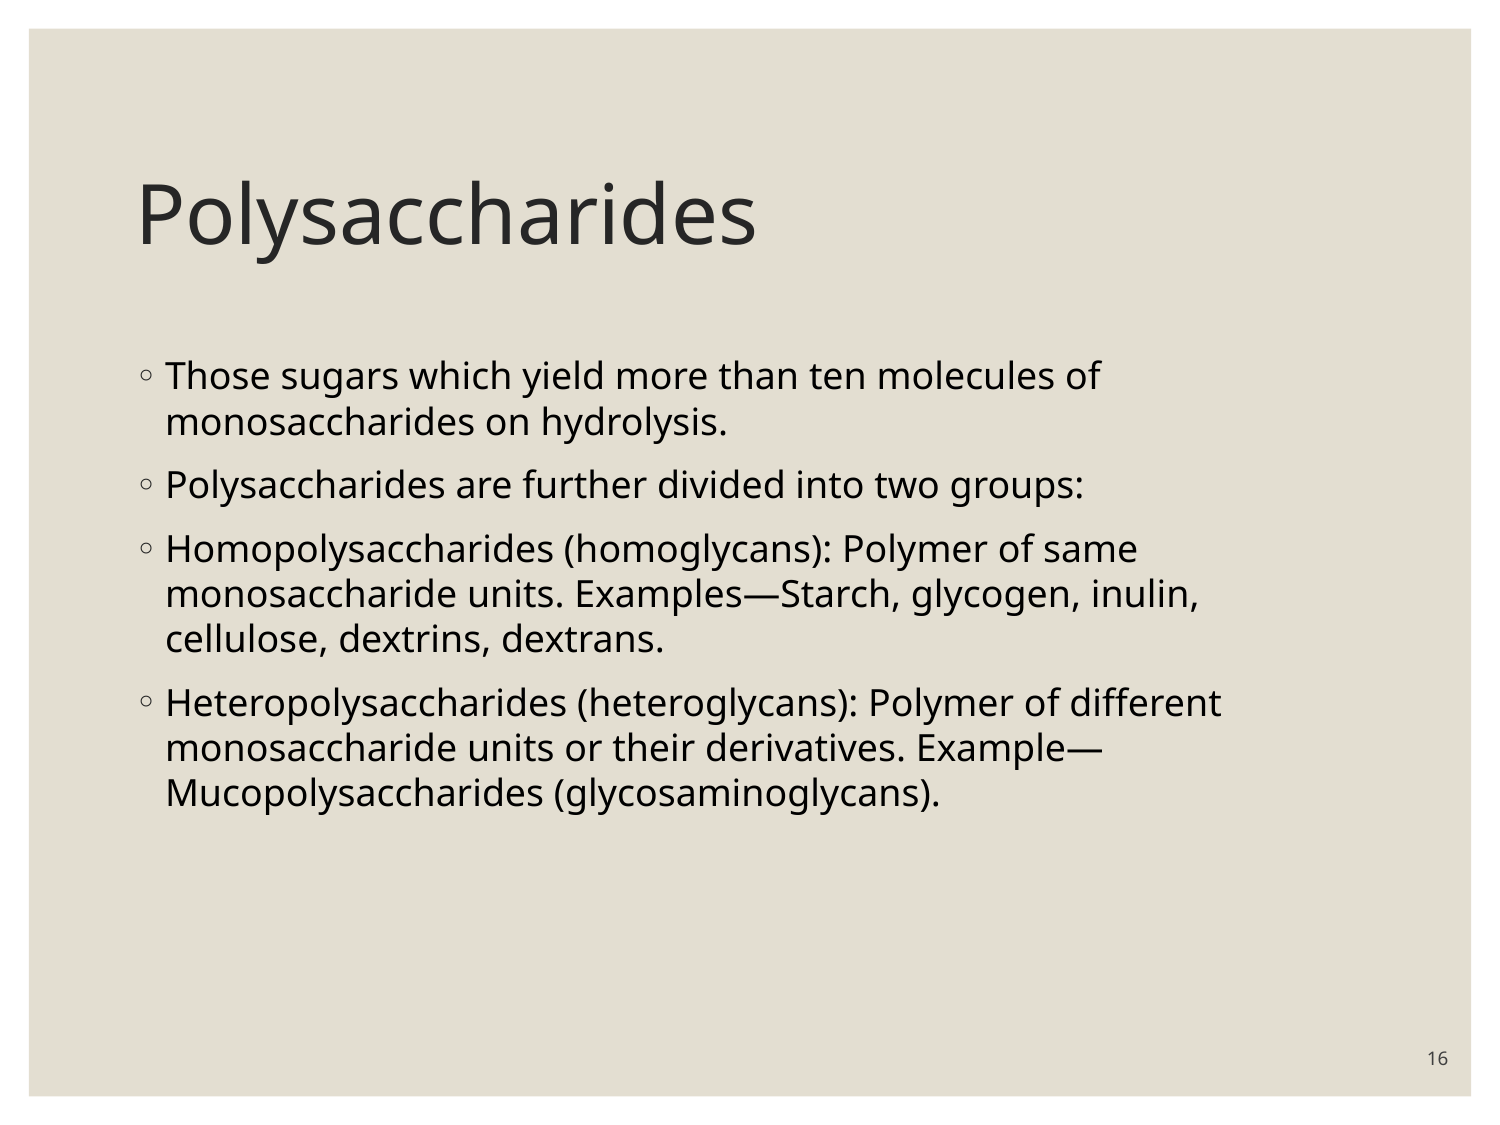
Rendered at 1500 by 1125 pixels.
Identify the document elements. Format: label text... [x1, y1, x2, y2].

list Those sugars which yield more than ten molecules of monosaccharides on hydrolysis. Polysaccharides are further divided into two groups: Homopolysaccharides (homoglycans): Polymer of same monosaccharide units. Examples—Starch, glycogen, inulin, cellulose, dextrins, dextrans. Heteropolysaccharides (heteroglycans): Polymer of different monosaccharide units or their derivatives. Example—Mucopolysaccharides (glycosaminoglycans). [120, 345, 1380, 990]
title Polysaccharides [120, 105, 1380, 331]
slide_number 16 [1283, 1035, 1464, 1080]
